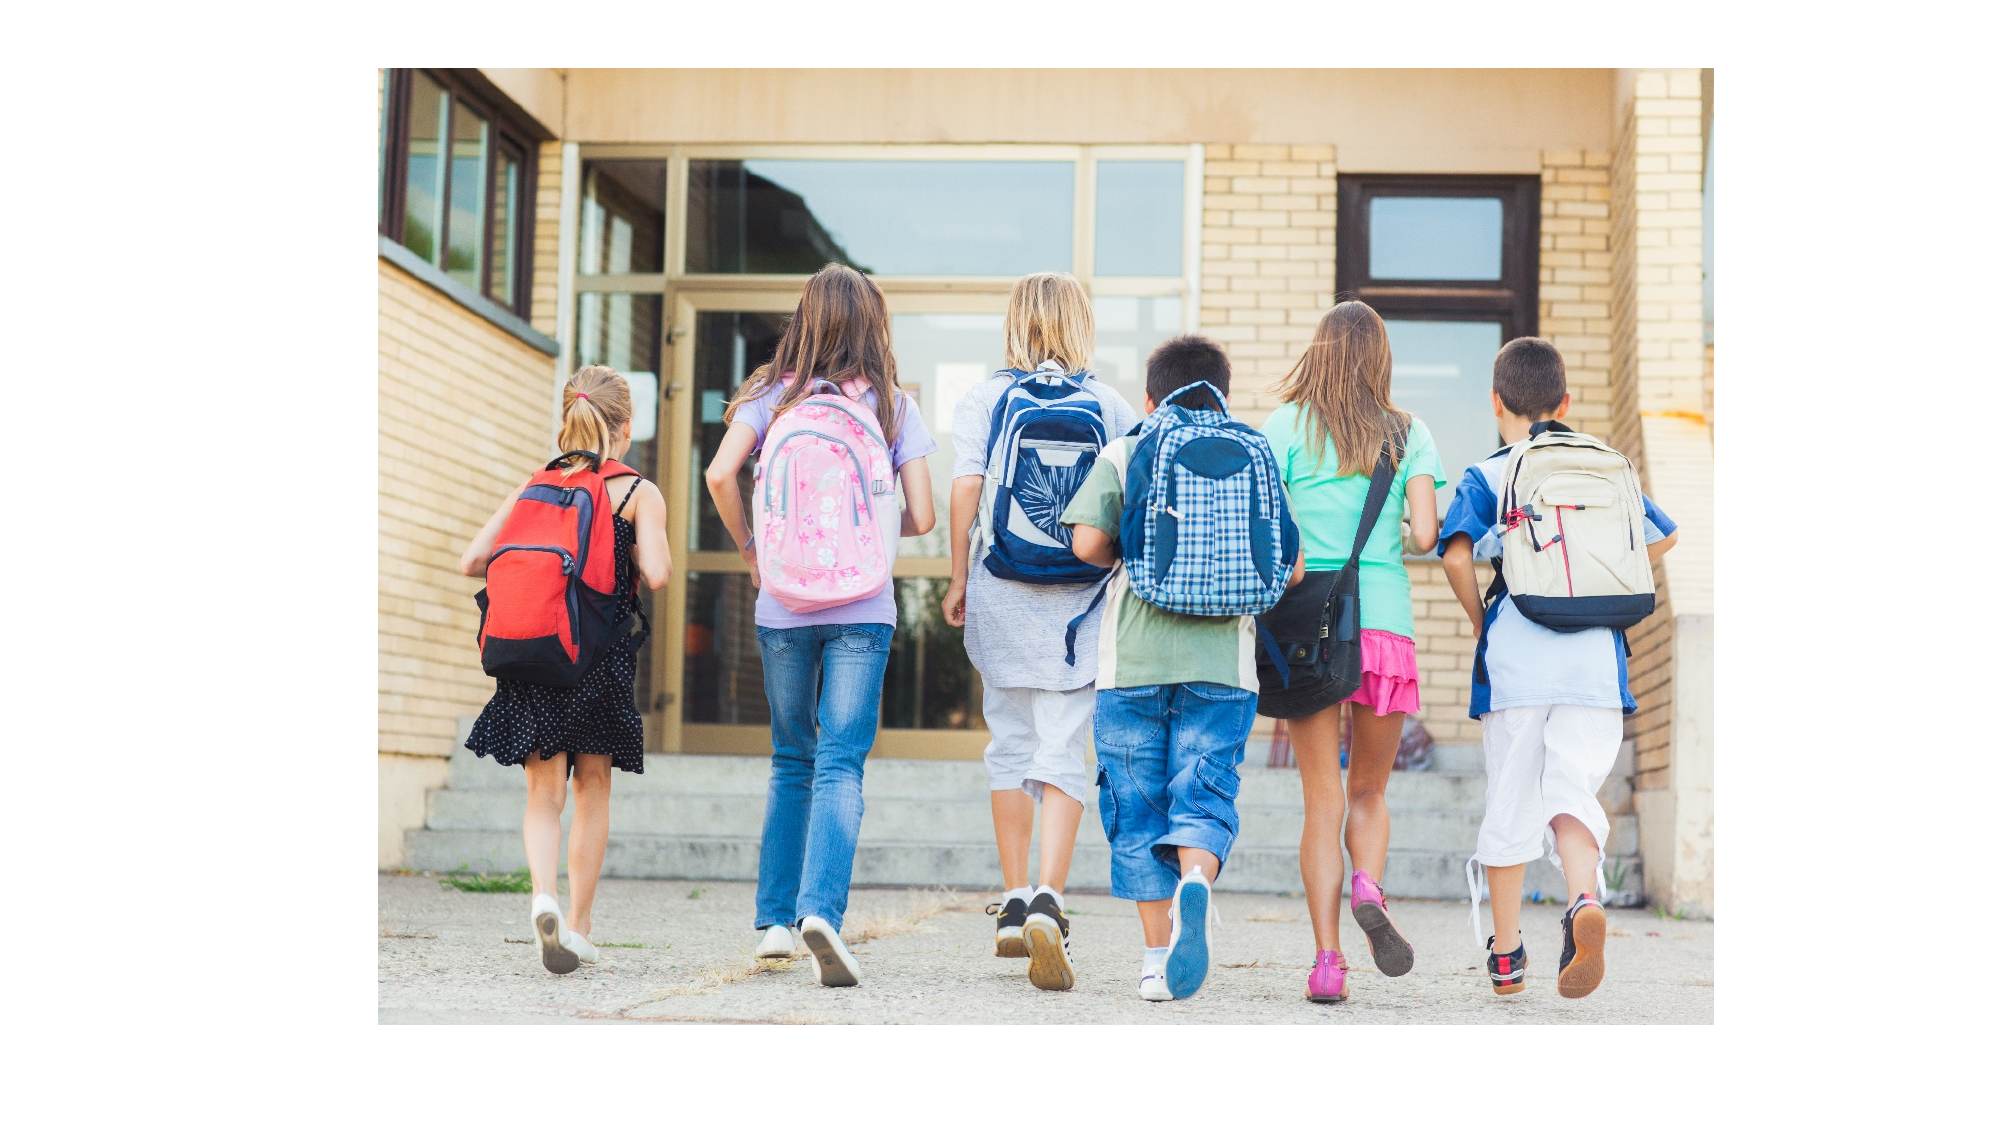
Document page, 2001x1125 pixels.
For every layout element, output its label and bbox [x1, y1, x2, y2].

picture [378, 68, 1714, 1025]
